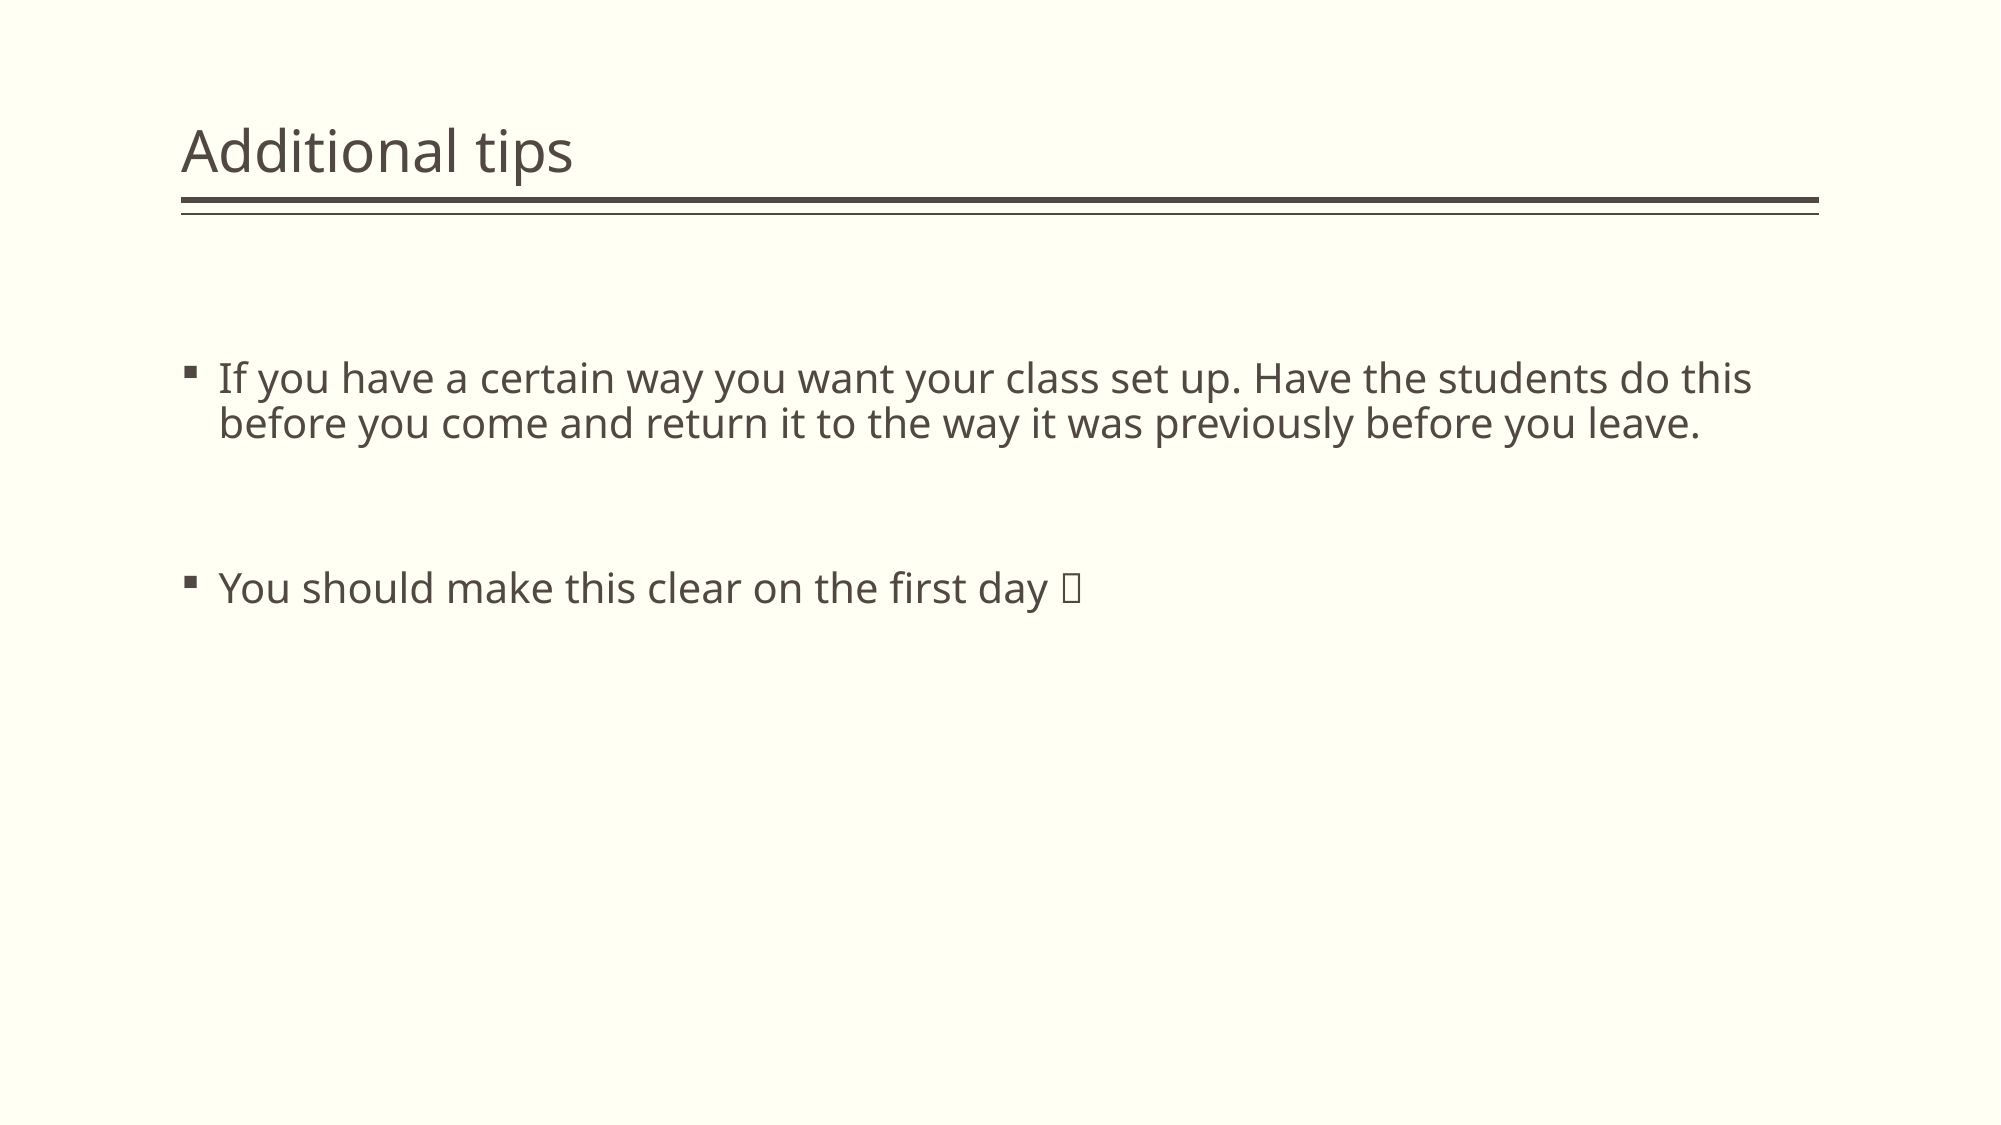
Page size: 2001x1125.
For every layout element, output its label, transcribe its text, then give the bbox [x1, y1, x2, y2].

title Additional tips [181, 12, 1819, 193]
list If you have a certain way you want your class set up. Have the students do this before you come and return it to the way it was previously before you leave. You should make this clear on the first day  [181, 262, 1819, 1013]
